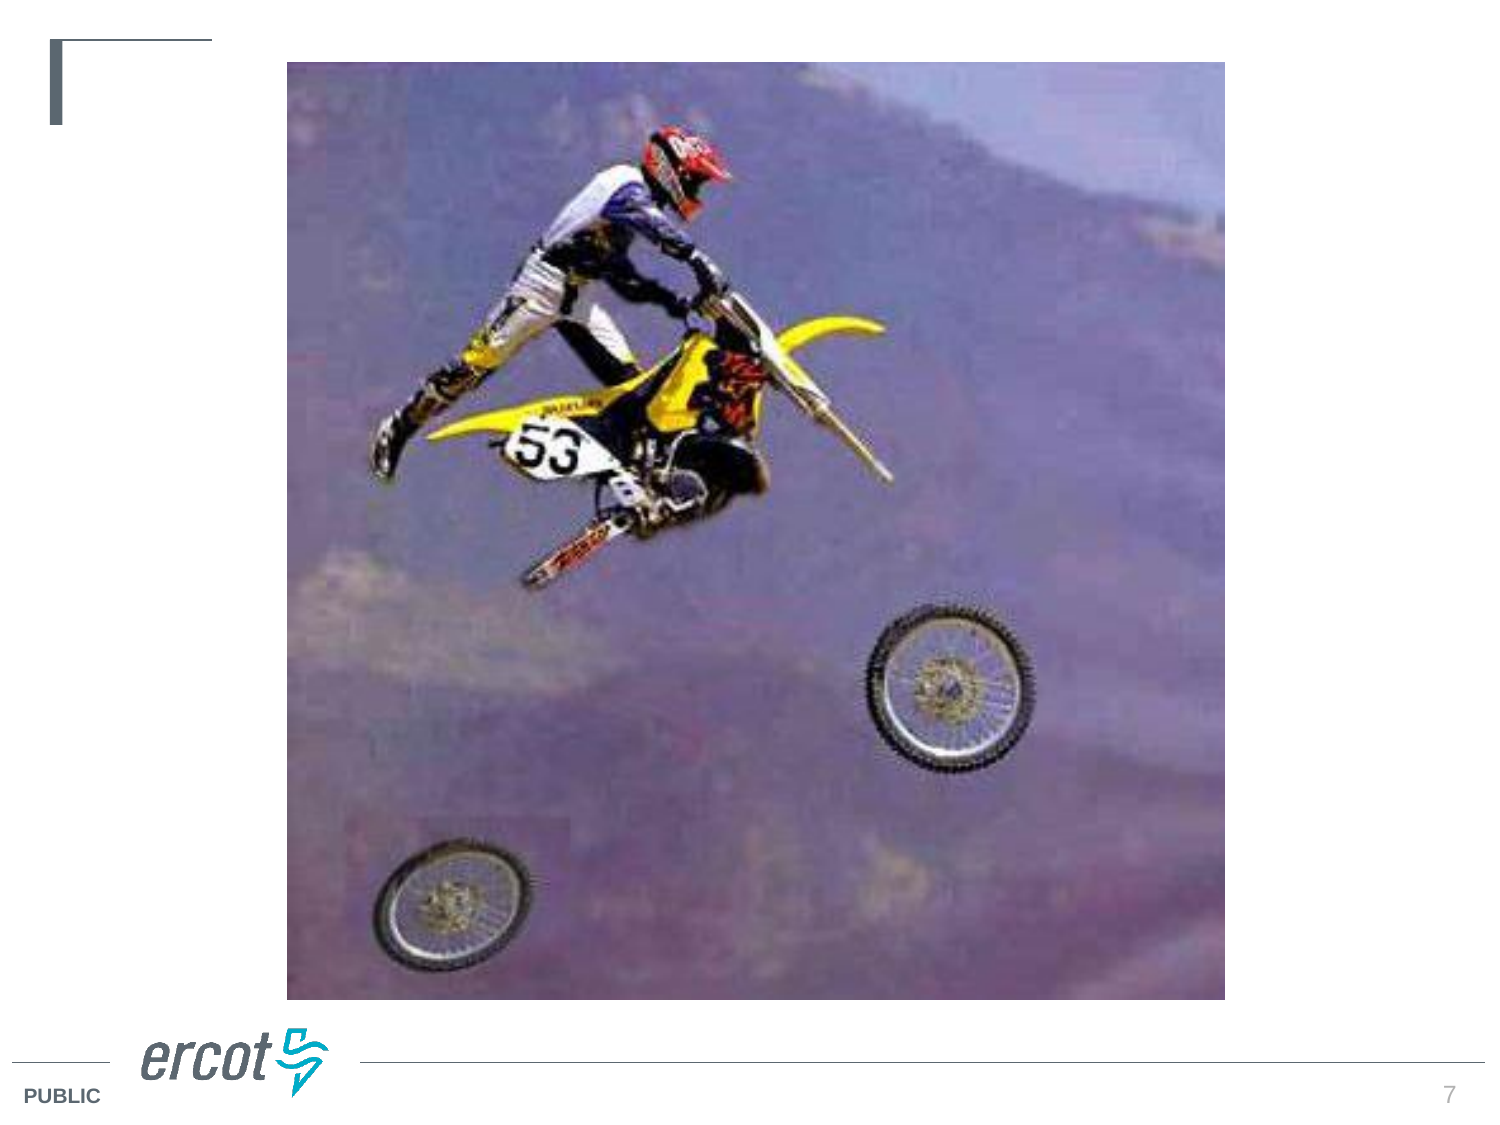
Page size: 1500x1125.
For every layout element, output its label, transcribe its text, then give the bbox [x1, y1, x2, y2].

slide_number 7 [1412, 1076, 1488, 1112]
picture [137, 1024, 332, 1100]
picture [287, 62, 1226, 1001]
